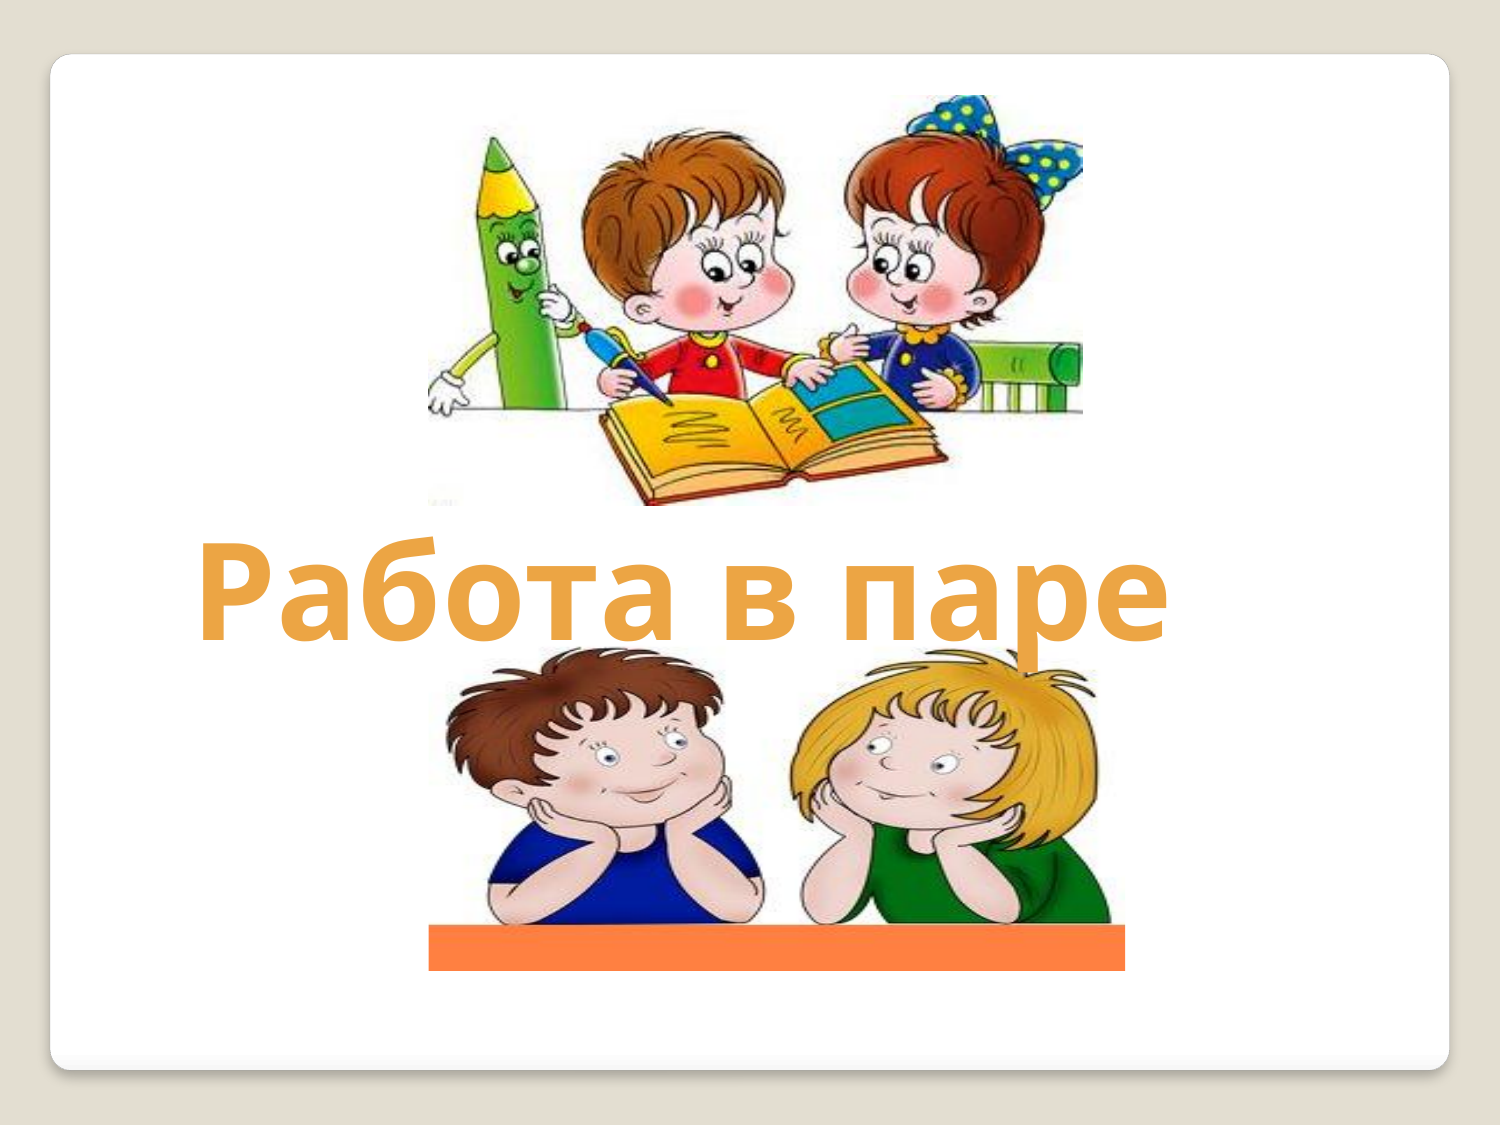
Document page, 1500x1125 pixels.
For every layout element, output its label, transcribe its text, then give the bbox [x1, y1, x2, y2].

text_box Работа в паре [177, 498, 1187, 675]
picture [428, 626, 1126, 971]
picture [428, 94, 1083, 507]
